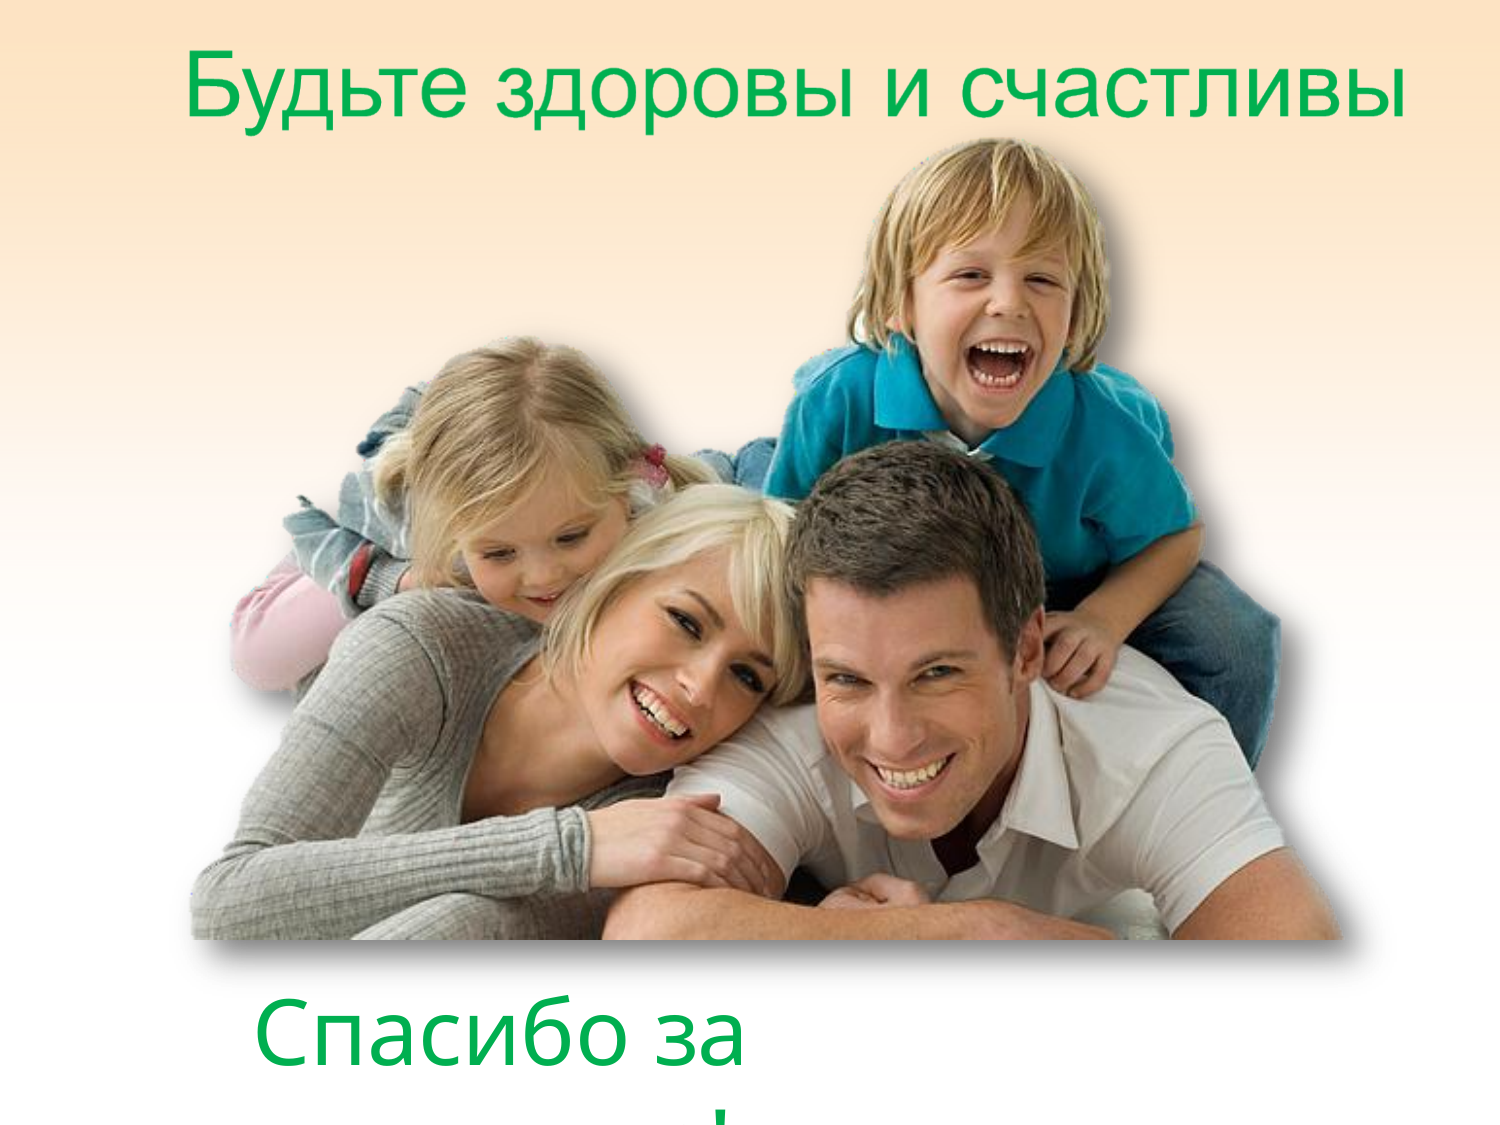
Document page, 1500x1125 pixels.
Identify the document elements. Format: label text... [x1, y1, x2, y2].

picture [126, 0, 1464, 193]
text_box Спасибо за внимание! [250, 1014, 1209, 1125]
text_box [0, 0, 1500, 1004]
